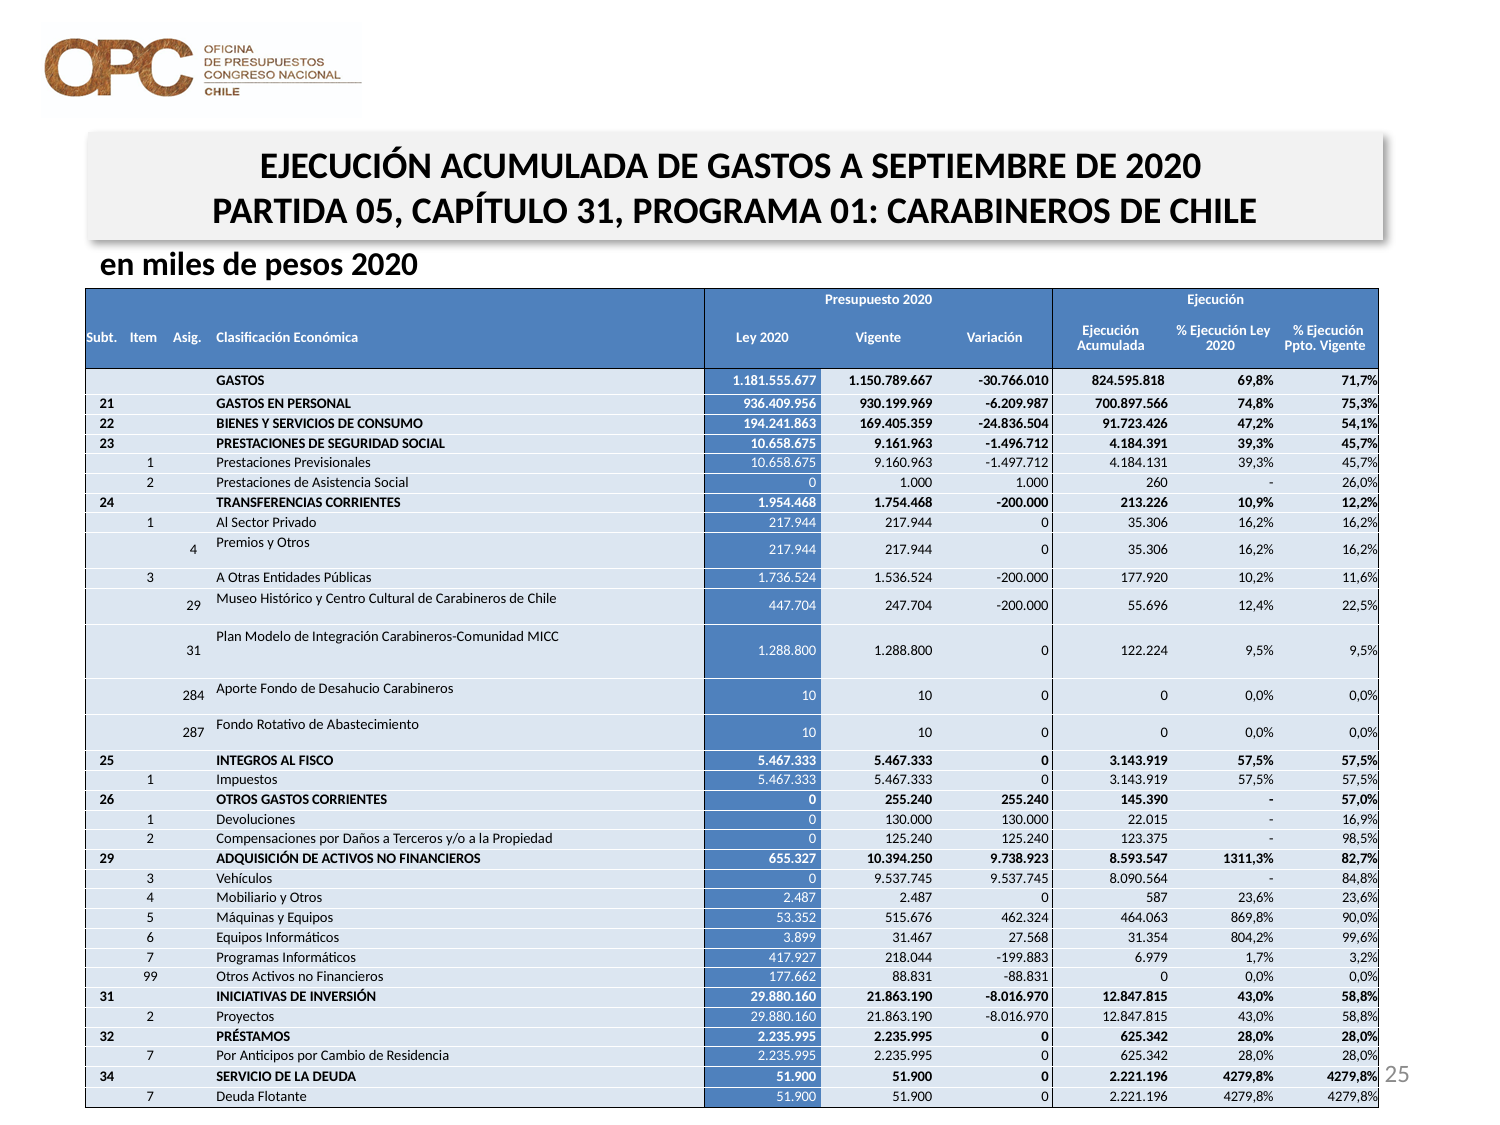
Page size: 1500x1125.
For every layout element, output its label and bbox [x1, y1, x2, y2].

table_cell [1053, 968, 1378, 987]
picture [41, 22, 362, 118]
slide_number [1379, 1042, 1425, 1103]
table_cell [705, 988, 1052, 1007]
table_cell [86, 569, 704, 588]
table_cell [1053, 415, 1378, 434]
table_cell [1053, 1088, 1378, 1107]
table_cell [86, 968, 704, 987]
table_cell [86, 1067, 704, 1087]
table_cell [705, 533, 1052, 568]
table_cell [705, 1028, 1052, 1046]
table_cell [86, 1088, 704, 1107]
table_cell [705, 625, 1052, 678]
table_cell [86, 889, 704, 908]
table_cell [86, 308, 704, 368]
table_cell [1053, 909, 1378, 928]
table_cell [705, 850, 1052, 869]
table_cell [1053, 679, 1378, 714]
table_cell [705, 474, 1052, 493]
table_cell [705, 513, 1052, 532]
table_cell [1053, 435, 1378, 453]
table_cell [86, 679, 704, 714]
table_cell [705, 909, 1052, 928]
table_cell [1053, 494, 1378, 512]
table_cell [705, 679, 1052, 714]
table_cell [705, 889, 1052, 908]
table_cell [705, 949, 1052, 967]
table_cell [86, 988, 704, 1007]
table_cell [705, 811, 1052, 829]
table_cell [705, 435, 1052, 453]
table_cell [1053, 791, 1378, 810]
table_cell [1053, 308, 1378, 368]
table_cell [86, 929, 704, 948]
text_box [85, 132, 1383, 288]
table_cell [1053, 369, 1378, 394]
table_cell [705, 494, 1052, 512]
table_cell [1053, 870, 1378, 888]
table_cell [86, 415, 704, 434]
table_cell [1053, 988, 1378, 1007]
table_cell [1053, 1067, 1378, 1087]
table_cell [705, 791, 1052, 810]
table_header [1053, 289, 1378, 308]
table_cell [1053, 1028, 1378, 1046]
table_cell [86, 909, 704, 928]
table_cell [86, 589, 704, 624]
table_cell [705, 715, 1052, 750]
table_cell [705, 1008, 1052, 1027]
table_cell [86, 395, 704, 414]
table_cell [1053, 889, 1378, 908]
table_cell [1053, 569, 1378, 588]
table_cell [86, 474, 704, 493]
table_cell [705, 308, 1052, 368]
table_cell [86, 830, 704, 849]
table_cell [86, 791, 704, 810]
table_cell [1053, 850, 1378, 869]
table_cell [86, 369, 704, 394]
table_cell [705, 870, 1052, 888]
table_cell [1053, 454, 1378, 473]
table_cell [1053, 751, 1378, 770]
table_cell [86, 715, 704, 750]
table_cell [1053, 513, 1378, 532]
table_cell [86, 513, 704, 532]
table_cell [1053, 811, 1378, 829]
table_cell [705, 1047, 1052, 1066]
table_cell [86, 870, 704, 888]
table_cell [86, 435, 704, 453]
table_cell [86, 1008, 704, 1027]
table_cell [705, 589, 1052, 624]
table_cell [705, 830, 1052, 849]
table_cell [86, 1028, 704, 1046]
table_cell [1053, 1047, 1378, 1066]
table_cell [1053, 830, 1378, 849]
table_cell [705, 1088, 1052, 1107]
table_cell [86, 949, 704, 967]
table_cell [705, 569, 1052, 588]
table_cell [86, 850, 704, 869]
table_cell [86, 771, 704, 790]
table_cell [705, 454, 1052, 473]
table_cell [86, 454, 704, 473]
table_cell [705, 771, 1052, 790]
table_cell [705, 968, 1052, 987]
table_cell [86, 1047, 704, 1066]
table_cell [1053, 771, 1378, 790]
table_cell [1053, 533, 1378, 568]
table_cell [705, 369, 1052, 394]
table_cell [86, 811, 704, 829]
table_cell [705, 929, 1052, 948]
table_cell [1053, 474, 1378, 493]
table_cell [86, 533, 704, 568]
table_cell [705, 1067, 1052, 1087]
table_cell [1053, 395, 1378, 414]
table_cell [1053, 1008, 1378, 1027]
table_cell [86, 625, 704, 678]
table_cell [86, 751, 704, 770]
table_cell [1053, 715, 1378, 750]
table_cell [86, 494, 704, 512]
table_cell [1053, 625, 1378, 678]
table_cell [705, 415, 1052, 434]
table_header [86, 289, 704, 308]
table_cell [1053, 929, 1378, 948]
table_cell [705, 395, 1052, 414]
table_cell [1053, 589, 1378, 624]
table_cell [1053, 949, 1378, 967]
table_cell [705, 751, 1052, 770]
table_header [705, 289, 1052, 308]
